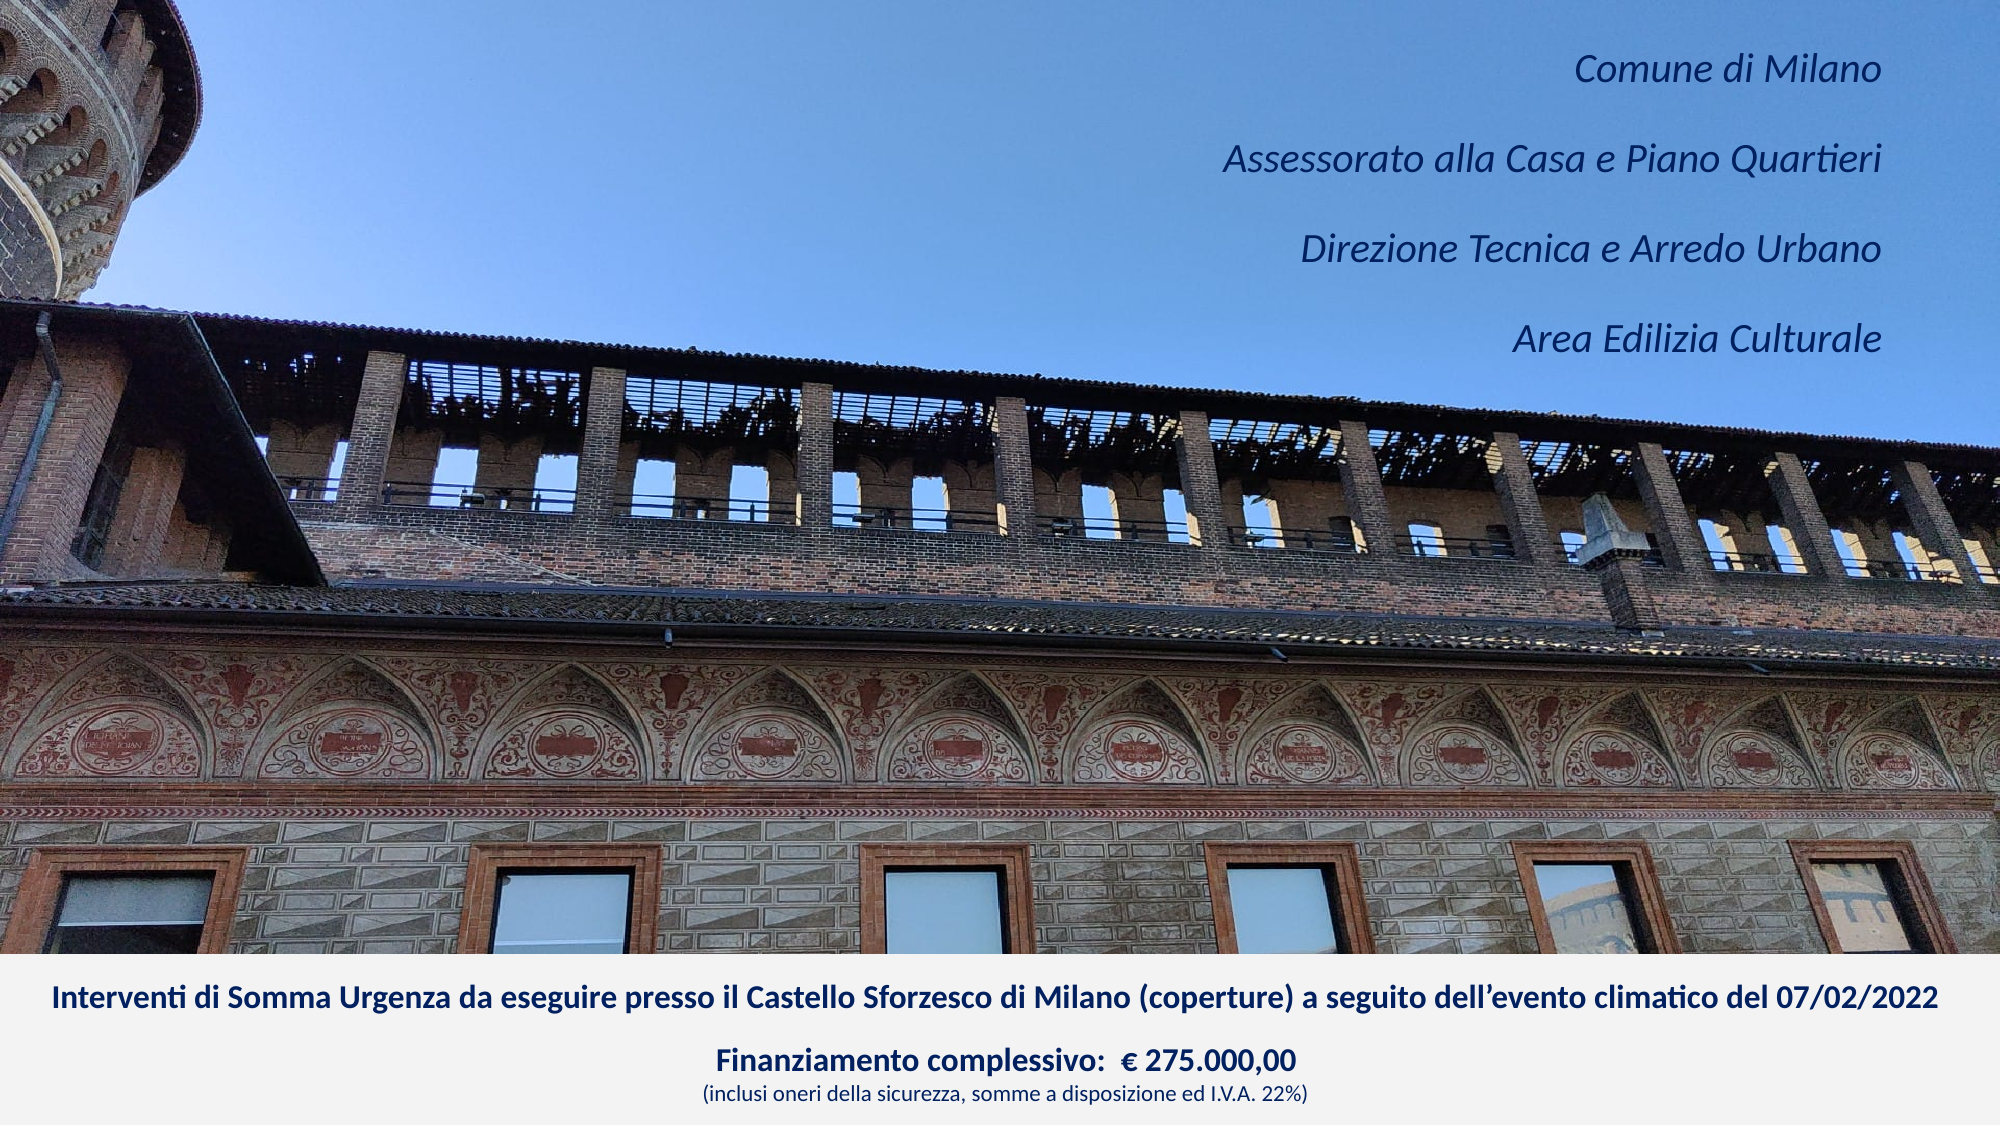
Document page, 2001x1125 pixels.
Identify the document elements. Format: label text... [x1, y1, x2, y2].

text_box (inclusi oneri della sicurezza, somme a disposizione ed I.V.A. 22%) [81, 1074, 1931, 1115]
subtitle Interventi di Somma Urgenza da eseguire presso il Castello Sforzesco di Milano (coperture) a seguito dell’evento climatico del 07/02/2022 [21, 971, 1972, 1017]
text_box Finanziamento complessivo: € 275.000,00 [82, 1035, 1931, 1074]
picture [0, 0, 2000, 954]
